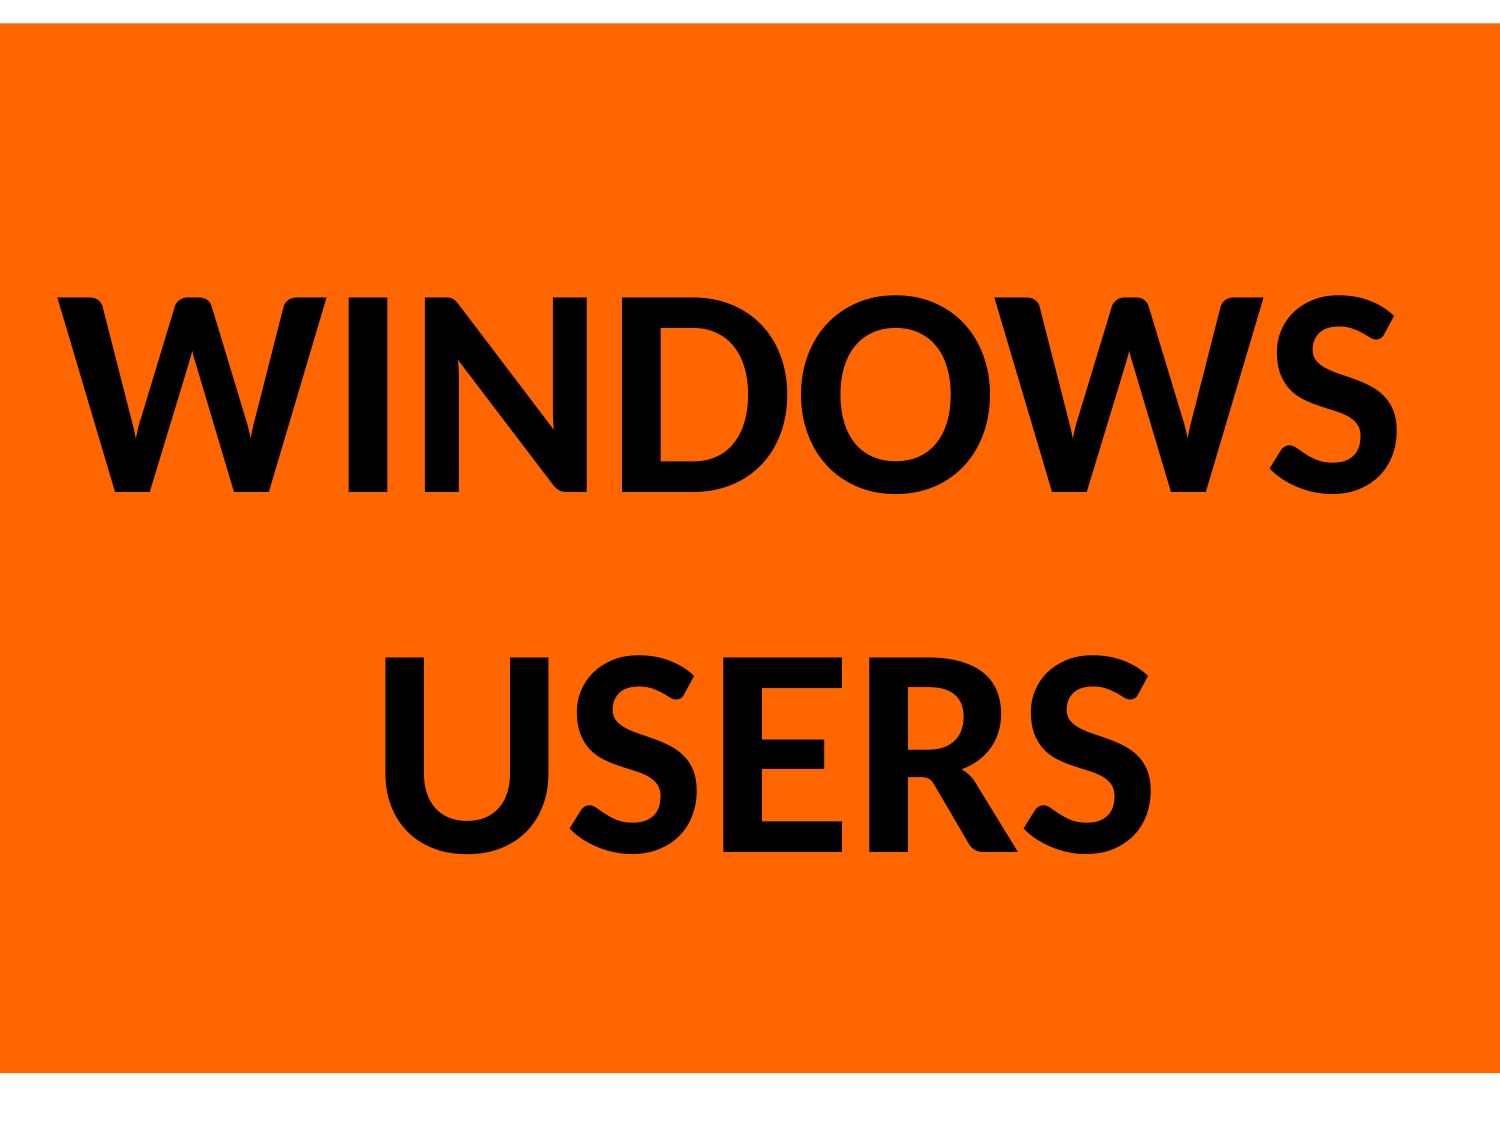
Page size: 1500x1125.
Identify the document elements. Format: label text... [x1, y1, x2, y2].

text_box WINDOWS USERS [41, 184, 1489, 920]
text_box [0, 23, 1500, 1074]
